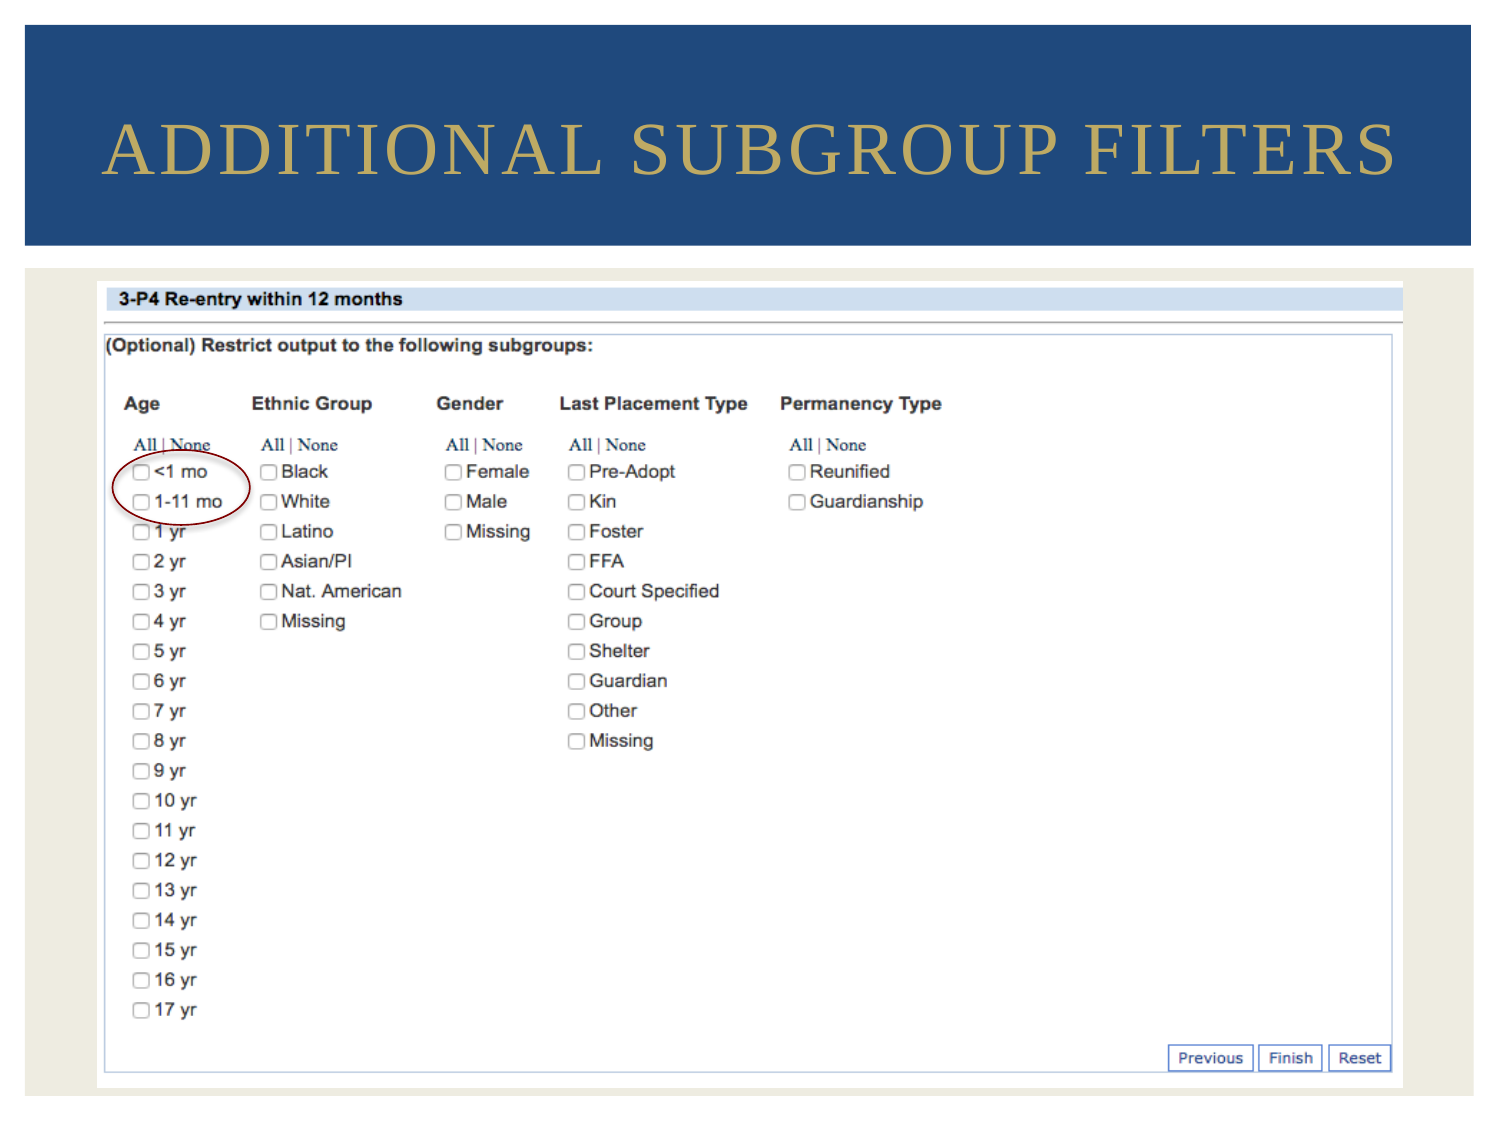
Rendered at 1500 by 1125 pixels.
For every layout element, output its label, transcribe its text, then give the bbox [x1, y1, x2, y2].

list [0, 280, 1500, 1088]
title Additional Subgroup Filters [62, 58, 1438, 232]
